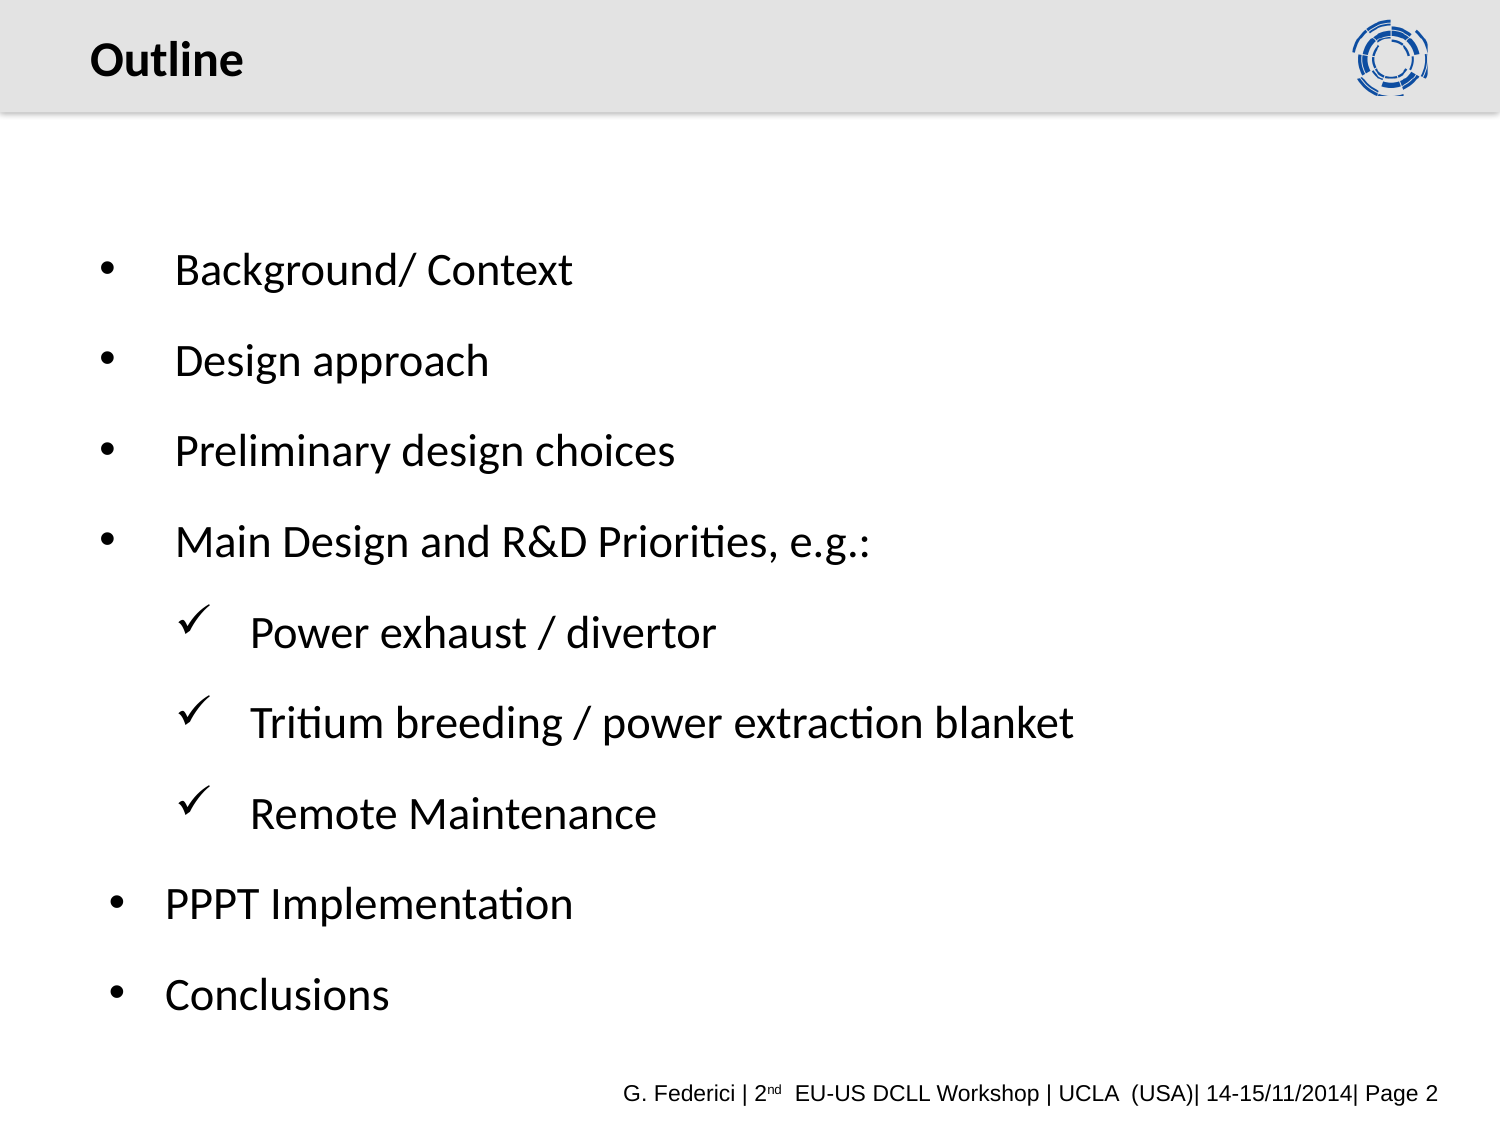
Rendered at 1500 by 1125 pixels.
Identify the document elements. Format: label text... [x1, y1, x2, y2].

title Outline [75, 0, 1317, 130]
list Background/ Context Design approach Preliminary design choices Main Design and R&D Priorities, e.g.: Power exhaust / divertor Tritium breeding / power extraction blanket Remote Maintenance PPPT Implementation Conclusions [75, 231, 1425, 1035]
